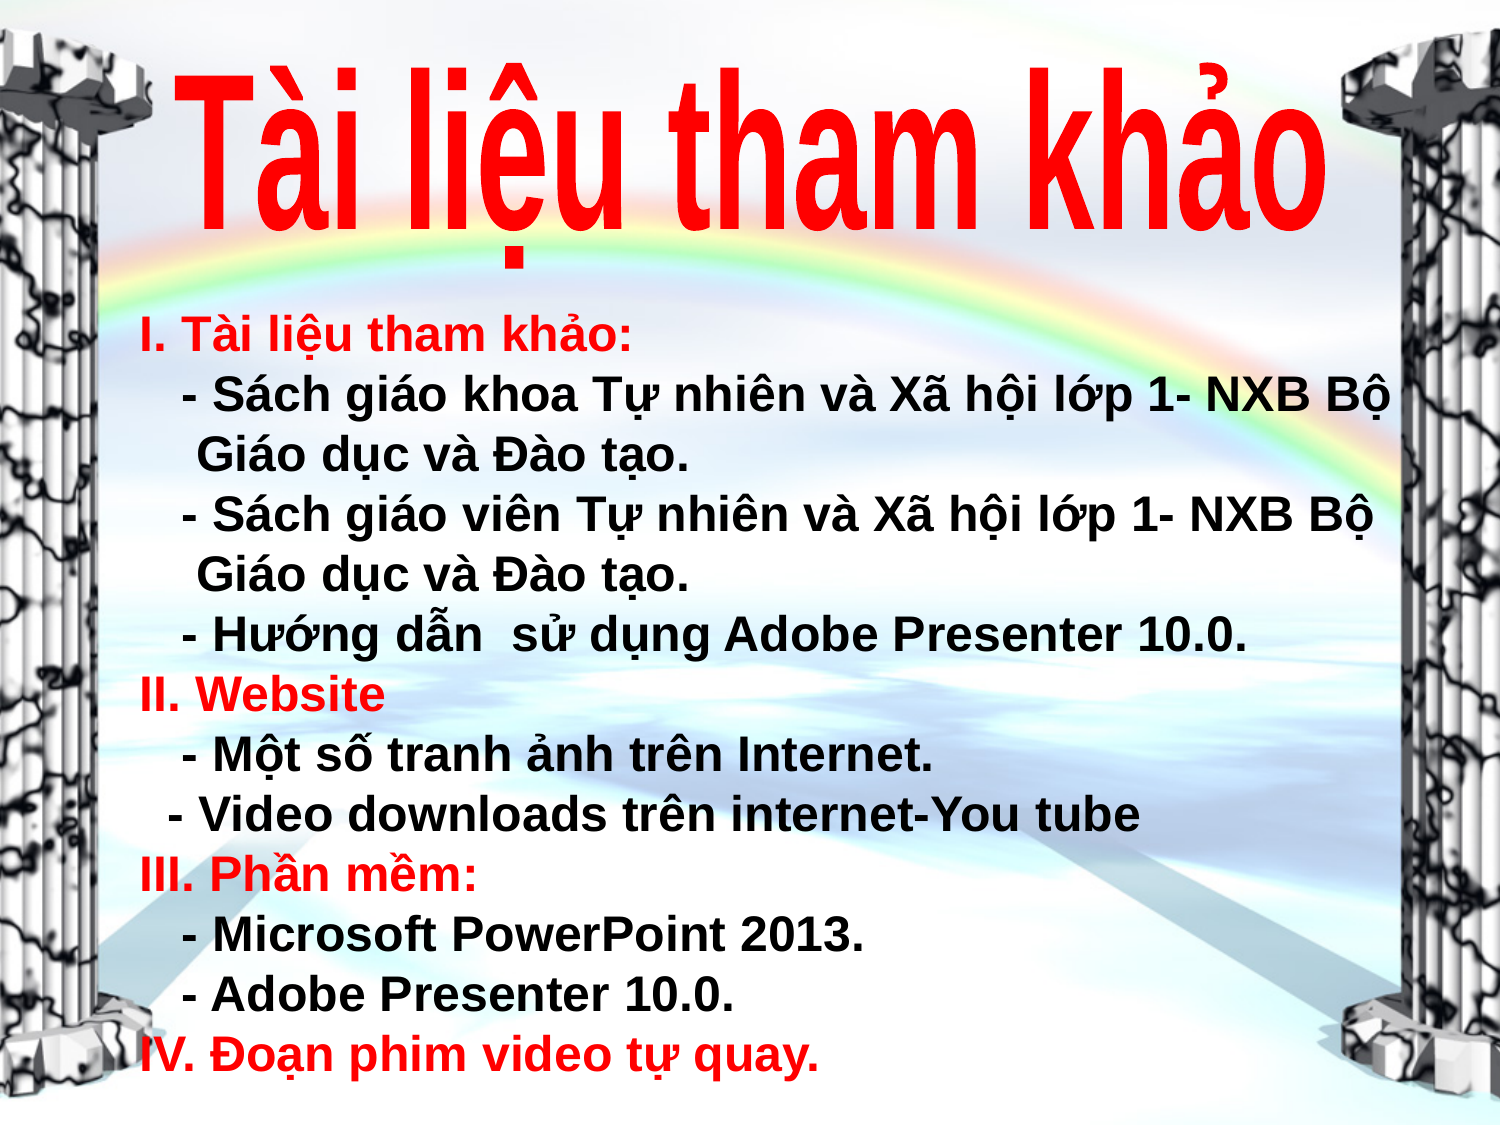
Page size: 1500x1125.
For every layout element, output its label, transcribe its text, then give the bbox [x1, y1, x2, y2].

text_box I. Tài liệu tham khảo: - Sách giáo khoa Tự nhiên và Xã hội lớp 1- NXB Bộ Giáo dục và Đào tạo. - Sách giáo viên Tự nhiên và Xã hội lớp 1- NXB Bộ Giáo dục và Đào tạo. - Hướng dẫn sử dụng Adobe Presenter 10.0. II. Website - Một số tranh ảnh trên Internet. - Video downloads trên internet-You tube III. Phần mềm: - Microsoft PowerPoint 2013. - Adobe Presenter 10.0. IV. Đoạn phim video tự quay. [125, 293, 1438, 1089]
picture [0, 0, 1500, 1125]
